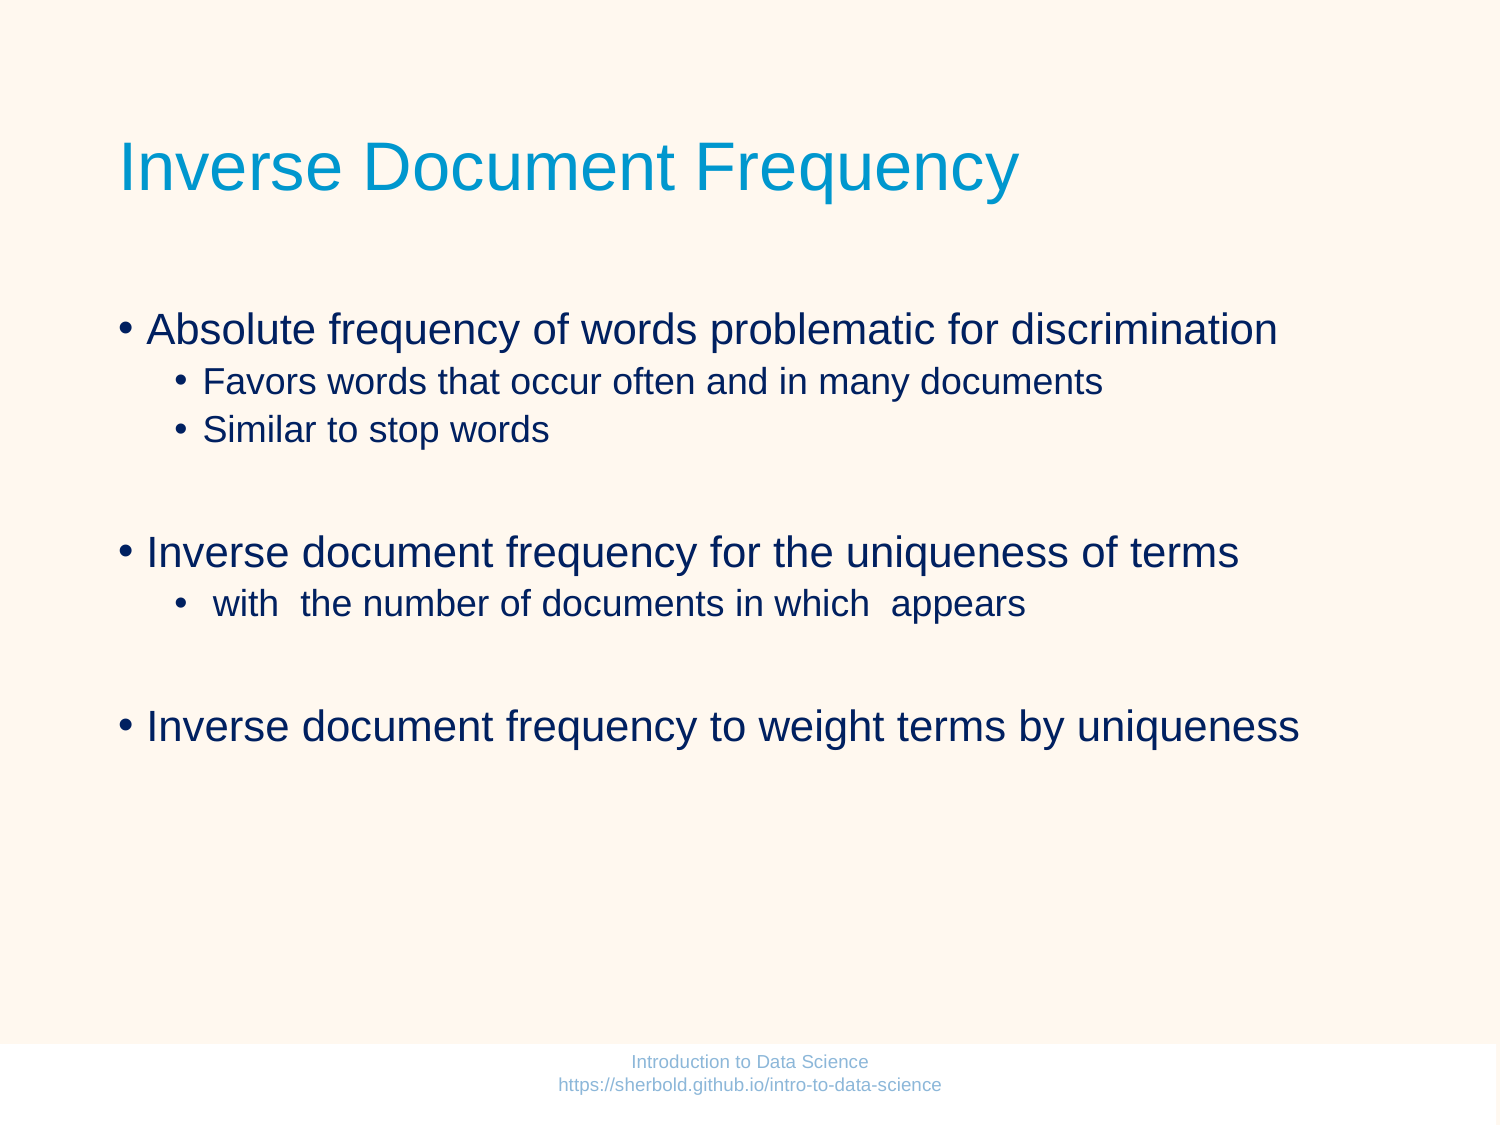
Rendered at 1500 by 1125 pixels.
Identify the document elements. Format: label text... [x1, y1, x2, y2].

footer Introduction to Data Science https://sherbold.github.io/intro-to-data-science [496, 1042, 1004, 1103]
title Inverse Document Frequency [103, 59, 1397, 278]
